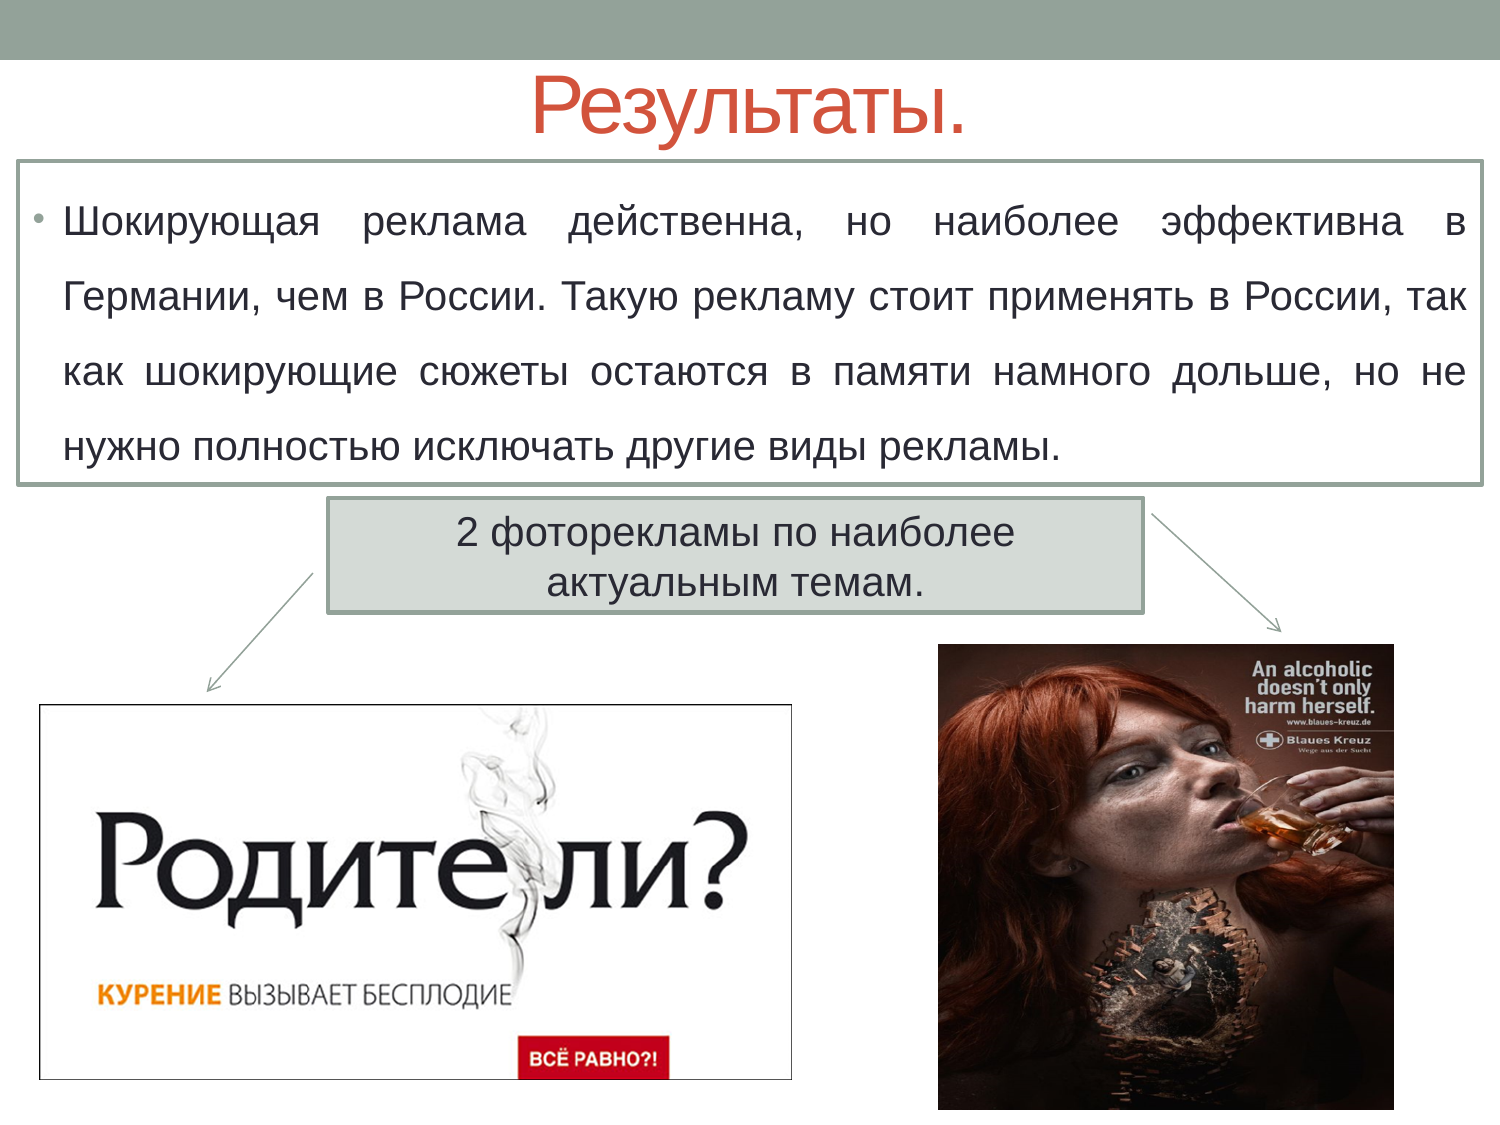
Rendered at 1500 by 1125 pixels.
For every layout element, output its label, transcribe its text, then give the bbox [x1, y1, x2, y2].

picture [38, 703, 792, 1081]
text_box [1151, 513, 1282, 633]
list Шокирующая реклама действенна, но наиболее эффективна в Германии, чем в России. Такую рекламу стоит применять в России, так как шокирующие сюжеты остаются в памяти намного дольше, но не нужно полностью исключать другие виды рекламы. [16, 159, 1484, 487]
title Результаты. [74, 19, 1425, 159]
picture [938, 644, 1394, 1110]
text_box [206, 572, 314, 693]
text_box 2 фоторекламы по наиболее актуальным темам. [326, 496, 1145, 615]
